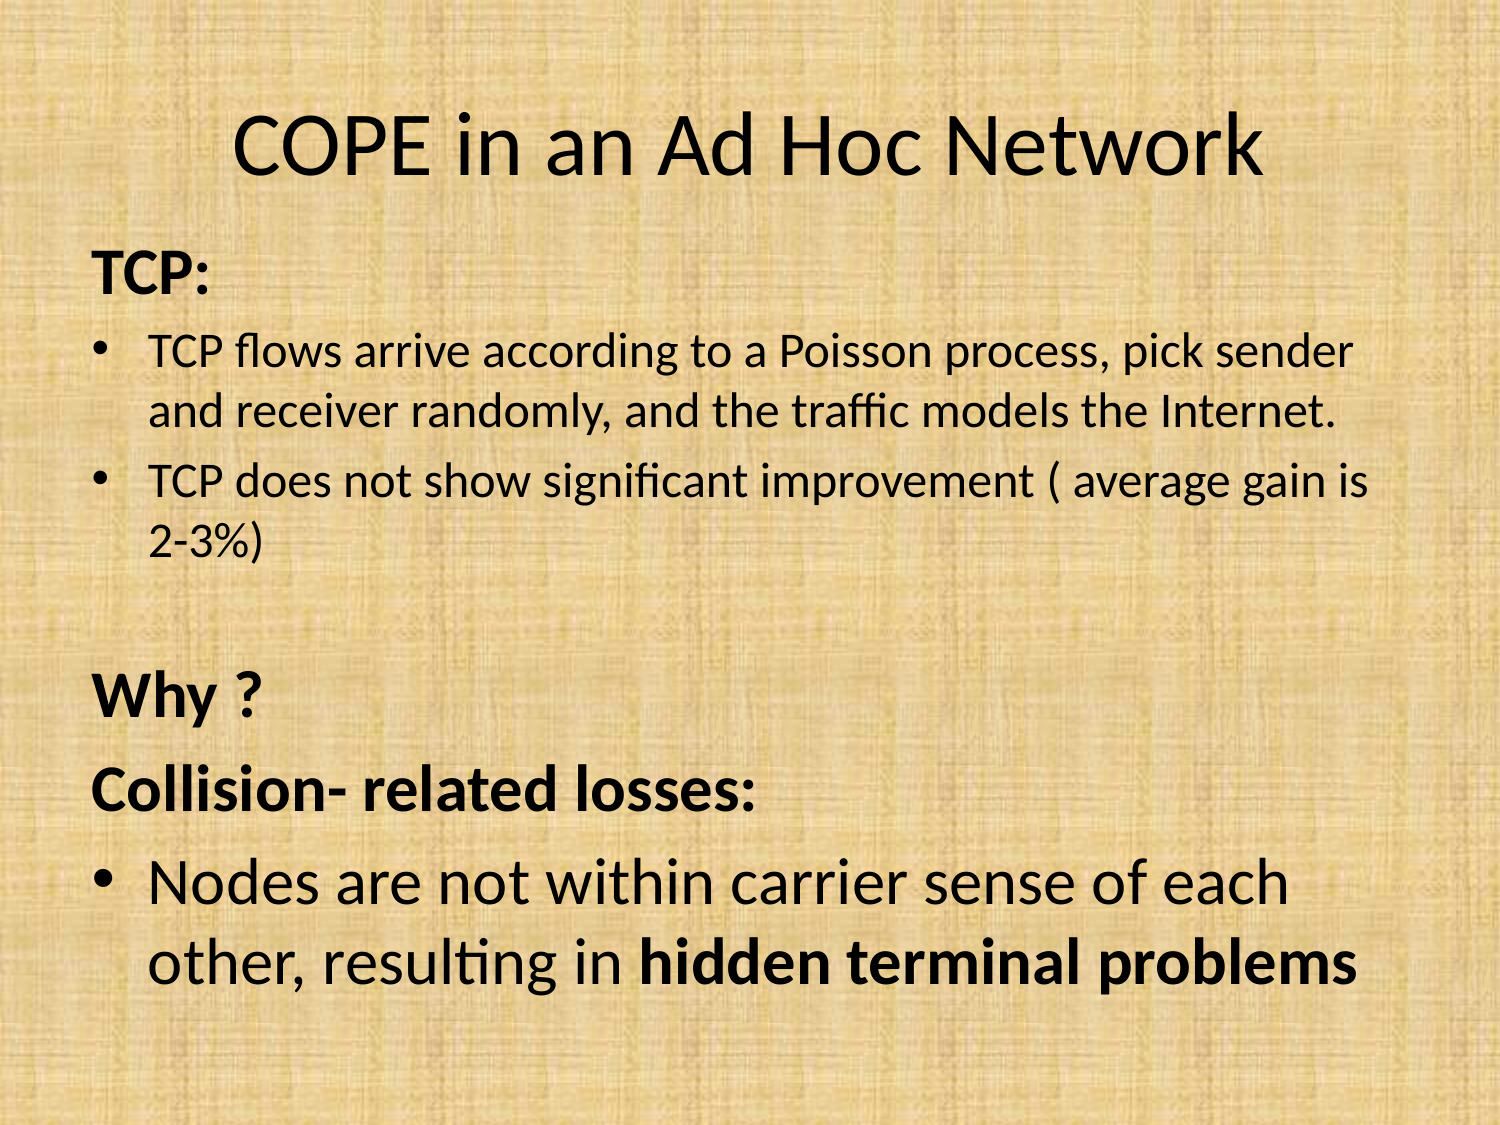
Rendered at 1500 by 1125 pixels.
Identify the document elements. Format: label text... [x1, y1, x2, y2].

title COPE in an Ad Hoc Network [75, 45, 1425, 233]
picture [0, 0, 1500, 1125]
list TCP: TCP flows arrive according to a Poisson process, pick sender and receiver randomly, and the traffic models the Internet. TCP does not show significant improvement ( average gain is 2-3%) Why ? Collision- related losses: Nodes are not within carrier sense of each other, resulting in hidden terminal problems [76, 219, 1427, 1047]
